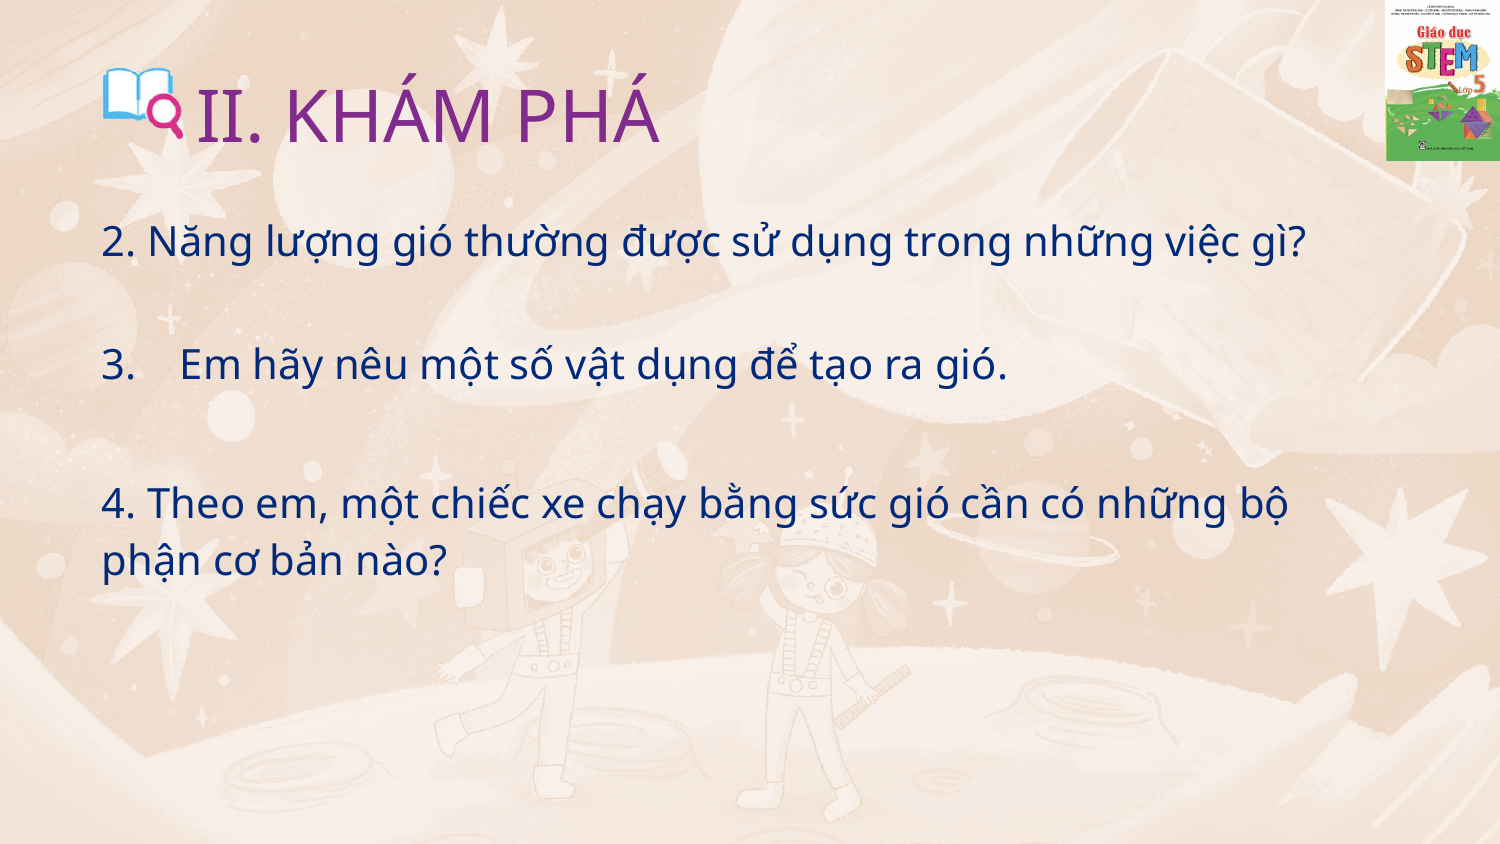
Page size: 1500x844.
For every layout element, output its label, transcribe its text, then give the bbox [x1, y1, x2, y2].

text_box 4. Theo em, một chiếc xe chạy bằng sức gió cần có những bộ phận cơ bản nào? [86, 454, 1341, 599]
text_box II. KHÁM PHÁ [181, 54, 1193, 172]
text_box 3. Em hãy nêu một số vật dụng để tạo ra gió. [86, 315, 1341, 403]
text_box 2. Năng lượng gió thường được sử dụng trong những việc gì? [86, 192, 1341, 280]
picture [86, 54, 188, 151]
picture [1385, 0, 1500, 161]
